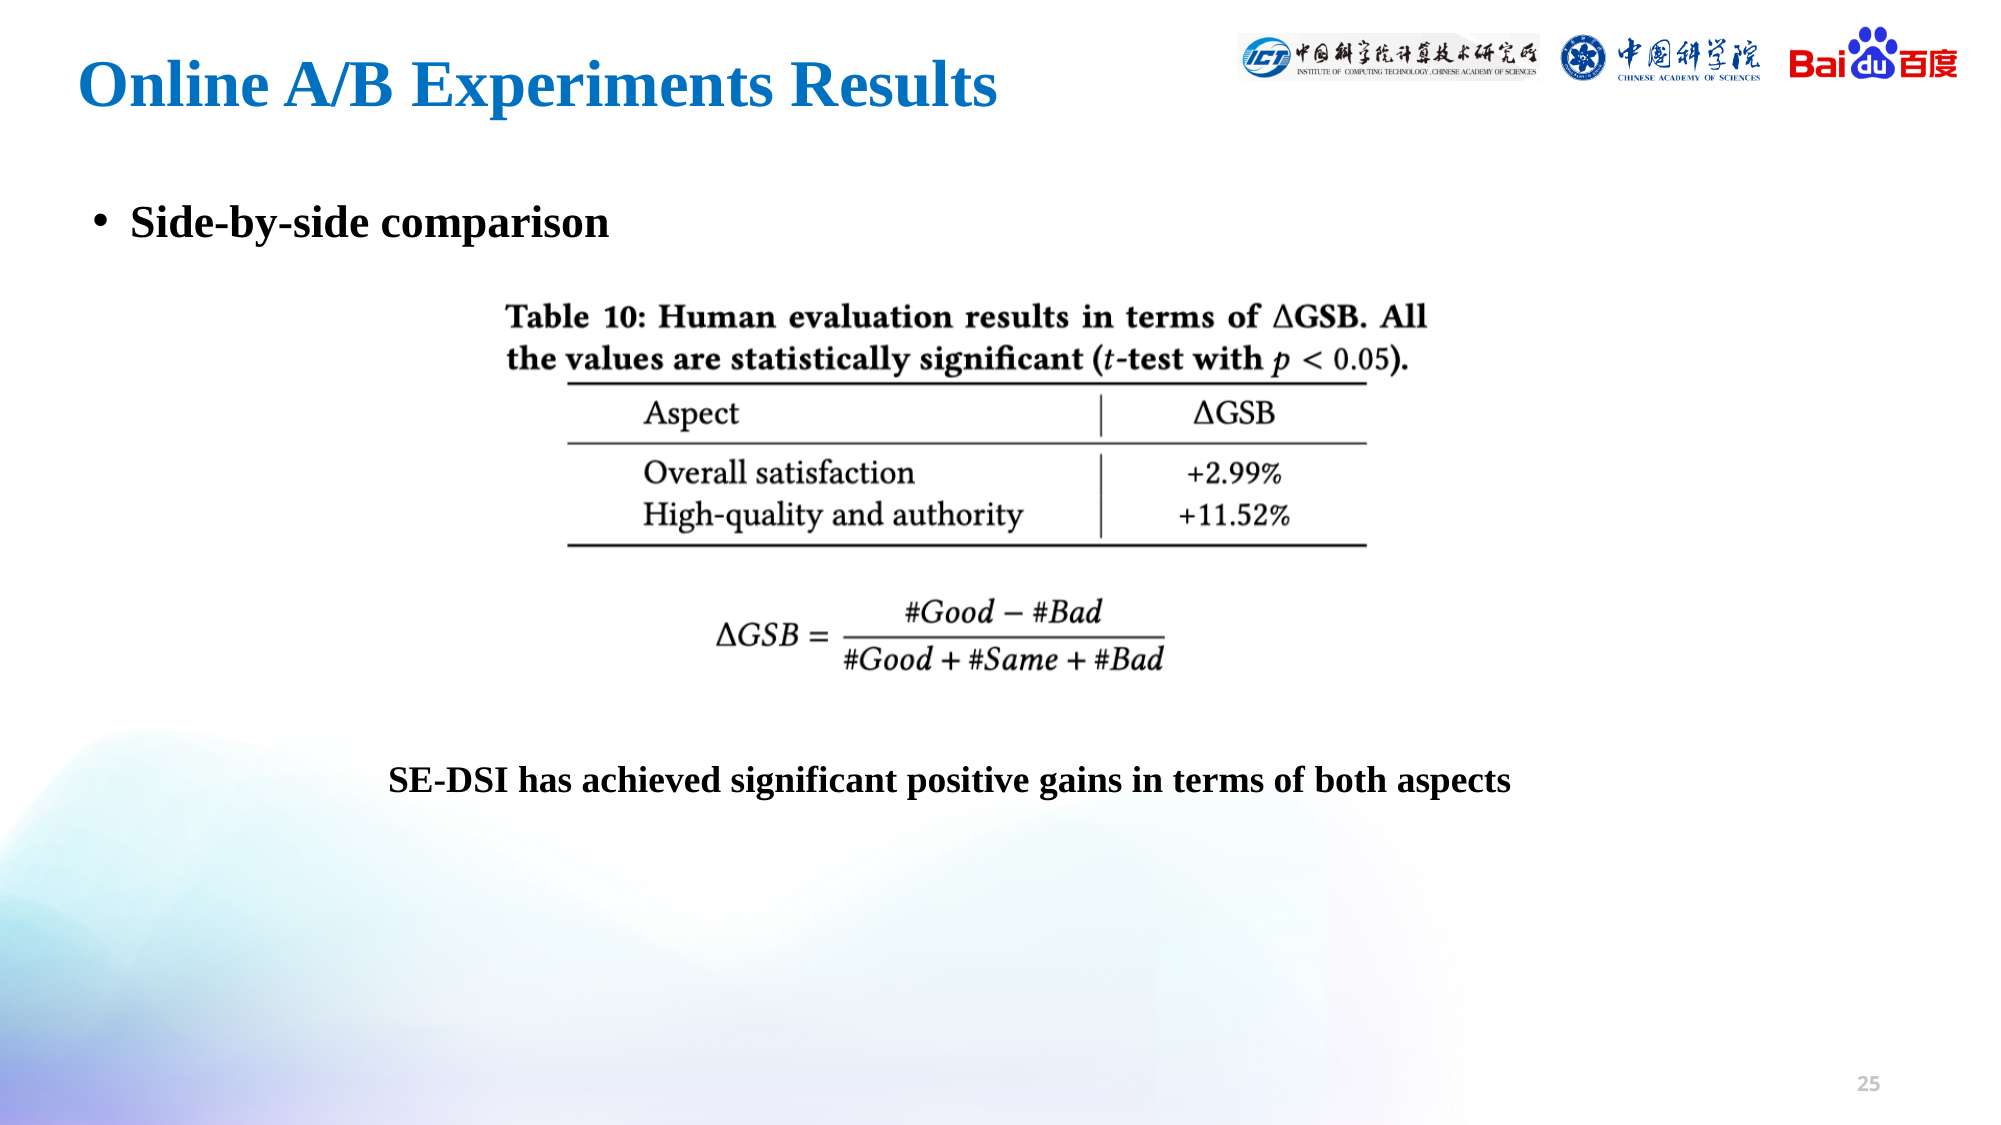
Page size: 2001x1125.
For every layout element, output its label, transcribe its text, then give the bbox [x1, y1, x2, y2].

slide_number 25 [1836, 1073, 1882, 1095]
list Online A/B Experiments Results [77, 49, 1467, 107]
text_box SE-DSI has achieved significant positive gains in terms of both aspects [373, 747, 1734, 807]
list Side-by-side comparison [77, 184, 1950, 621]
picture [0, 0, 2001, 1125]
